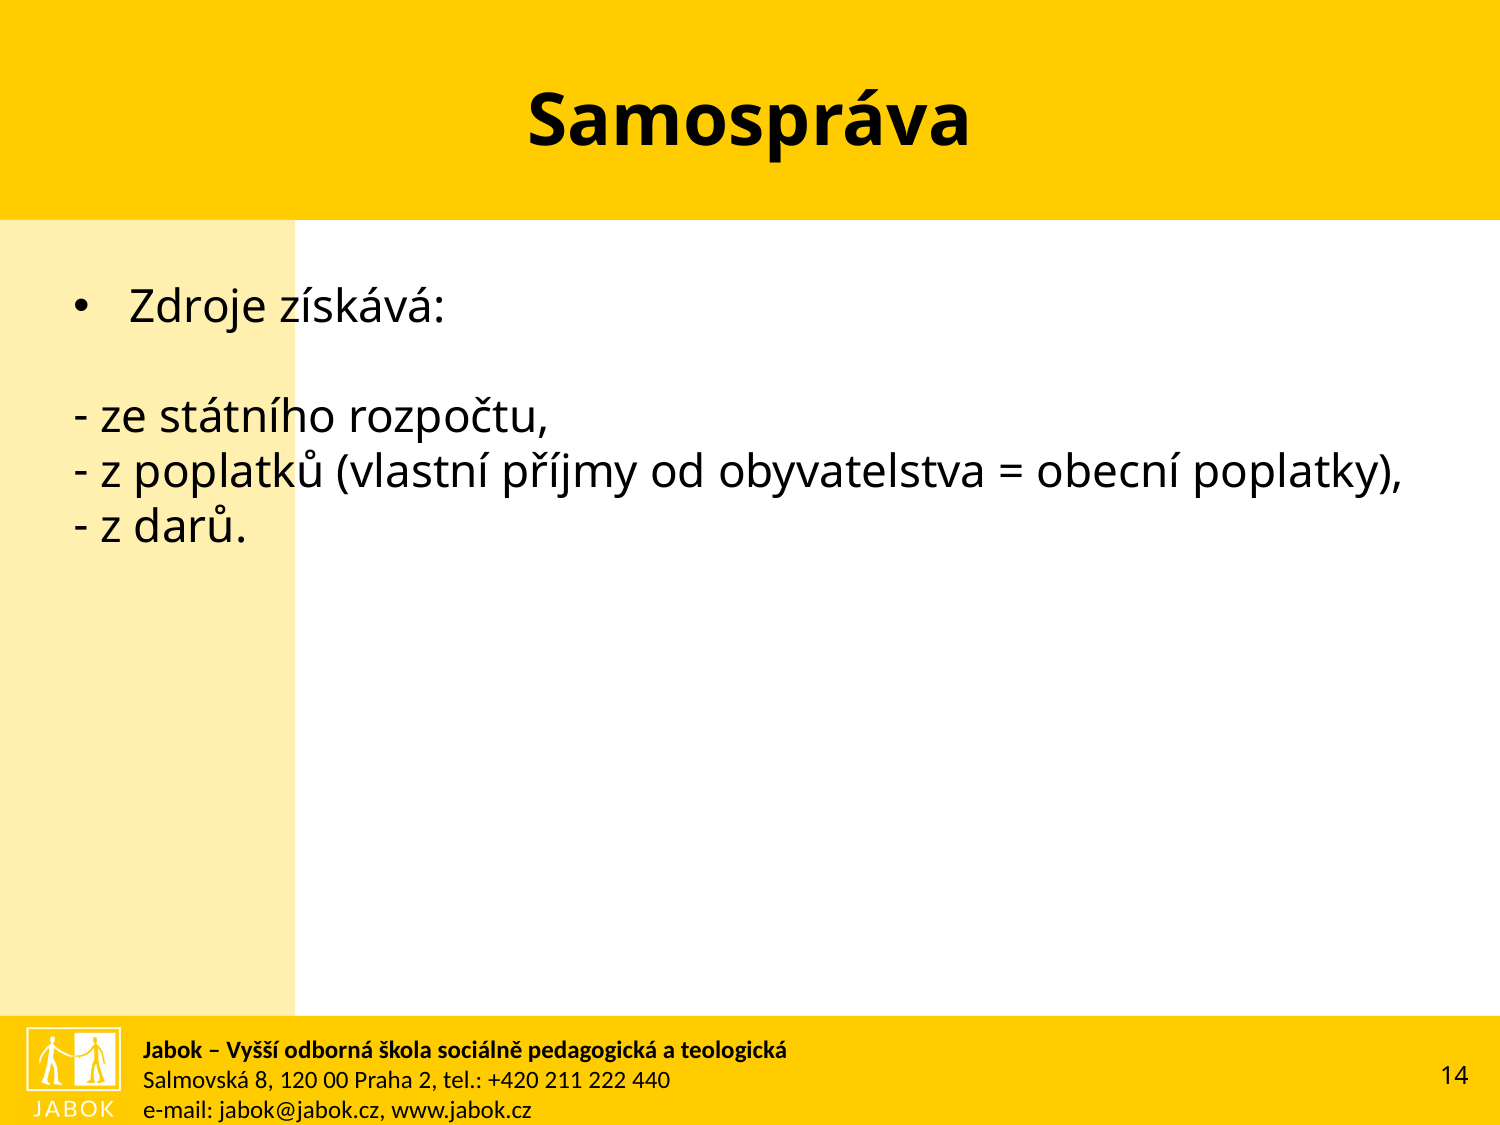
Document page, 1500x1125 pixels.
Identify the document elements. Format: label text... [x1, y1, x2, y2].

text_box Zdroje získává: ze státního rozpočtu, z poplatků (vlastní příjmy od obyvatelstva = obecní poplatky), z darů. [58, 269, 1442, 560]
picture [17, 1017, 130, 1125]
title Samospráva [0, 70, 1500, 164]
